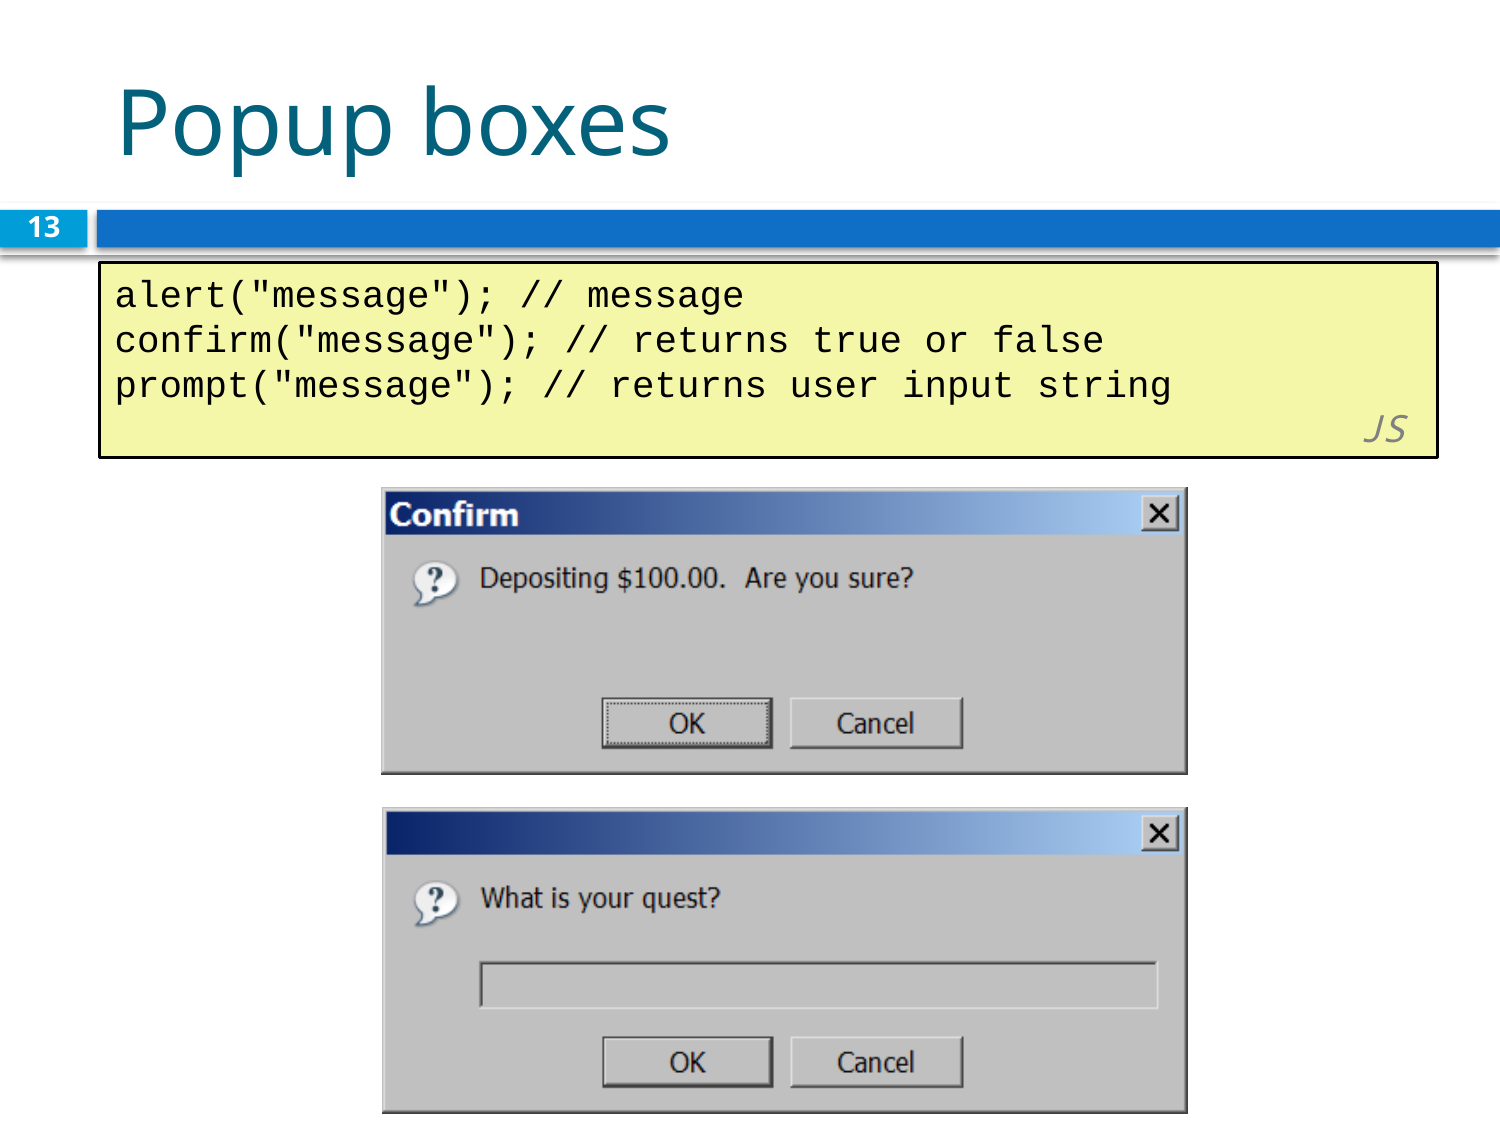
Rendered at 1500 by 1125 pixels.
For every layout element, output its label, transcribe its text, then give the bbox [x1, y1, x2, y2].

slide_number 13 [0, 208, 88, 249]
picture [381, 487, 1188, 776]
picture [381, 807, 1188, 1115]
text_box alert("message"); // message confirm("message"); // returns true or false prompt("message"); // returns user input string JS [99, 262, 1438, 458]
title Popup boxes [100, 37, 1439, 201]
